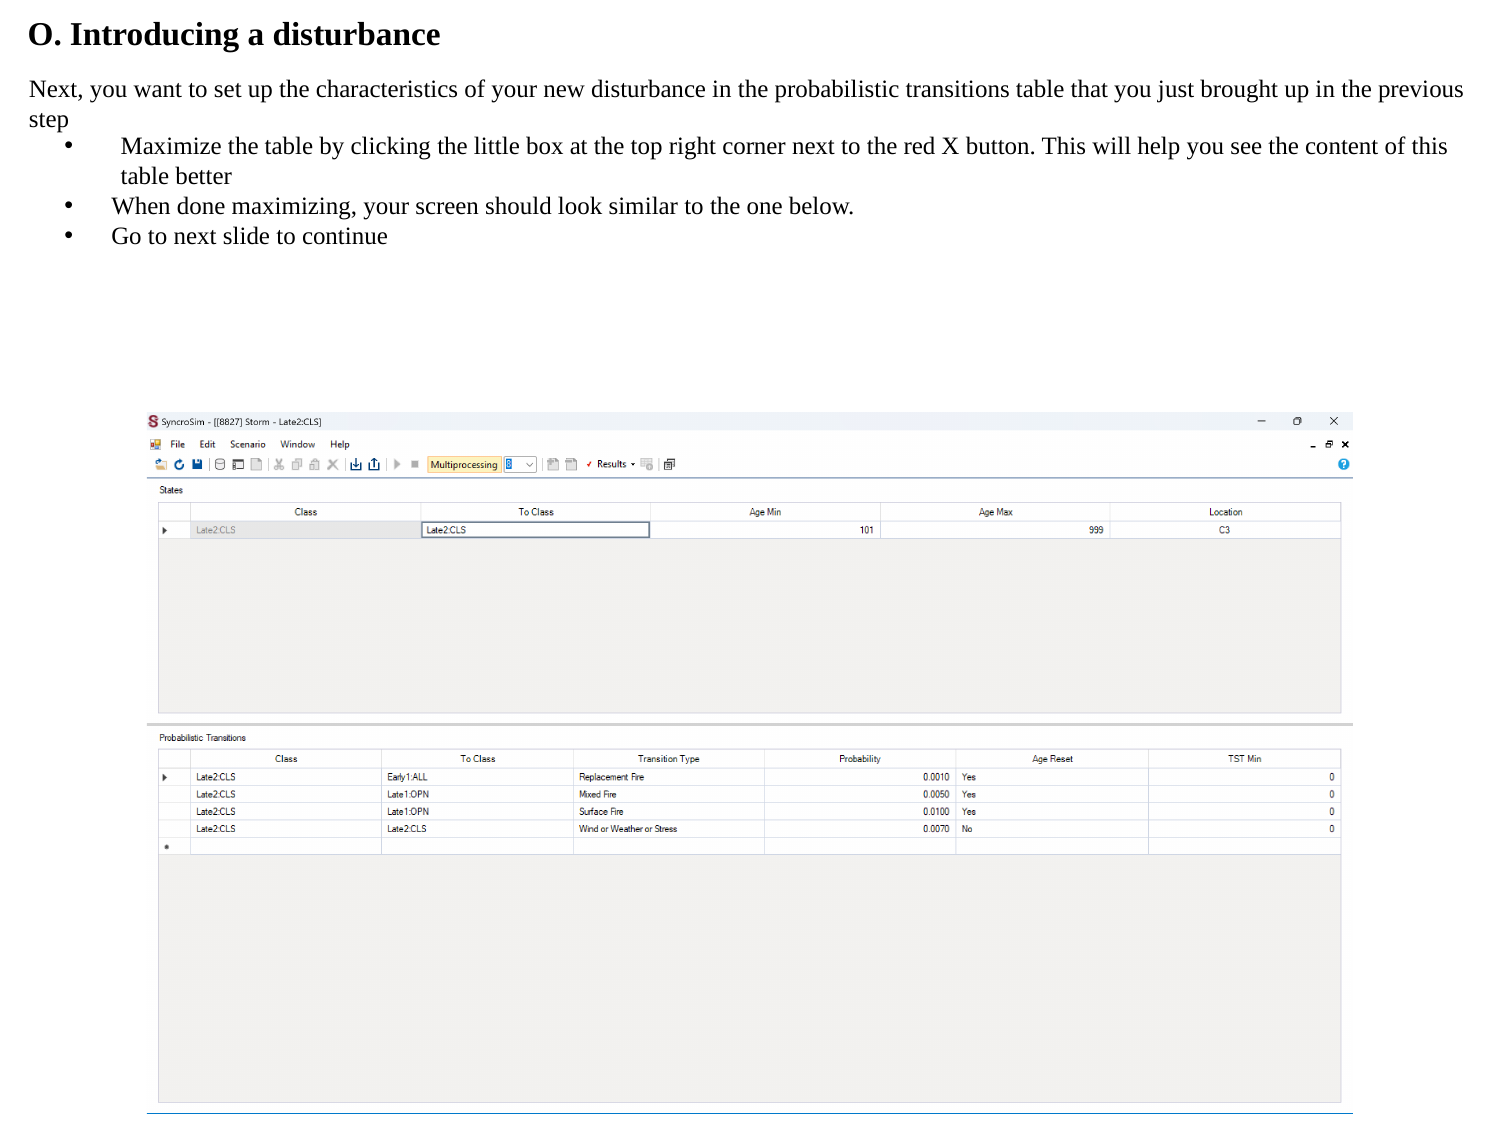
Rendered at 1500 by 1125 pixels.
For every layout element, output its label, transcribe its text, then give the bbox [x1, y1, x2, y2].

text_box O. Introducing a disturbance [12, 4, 1422, 60]
text_box Maximize the table by clicking the little box at the top right corner next to the red X button. This will help you see the content of this table better When done maximizing, your screen should look similar to the one below. Go to next slide to continue [49, 122, 1488, 287]
text_box Next, you want to set up the characteristics of your new disturbance in the probabilistic transitions table that you just brought up in the previous step [13, 65, 1500, 141]
picture [146, 412, 1354, 1114]
